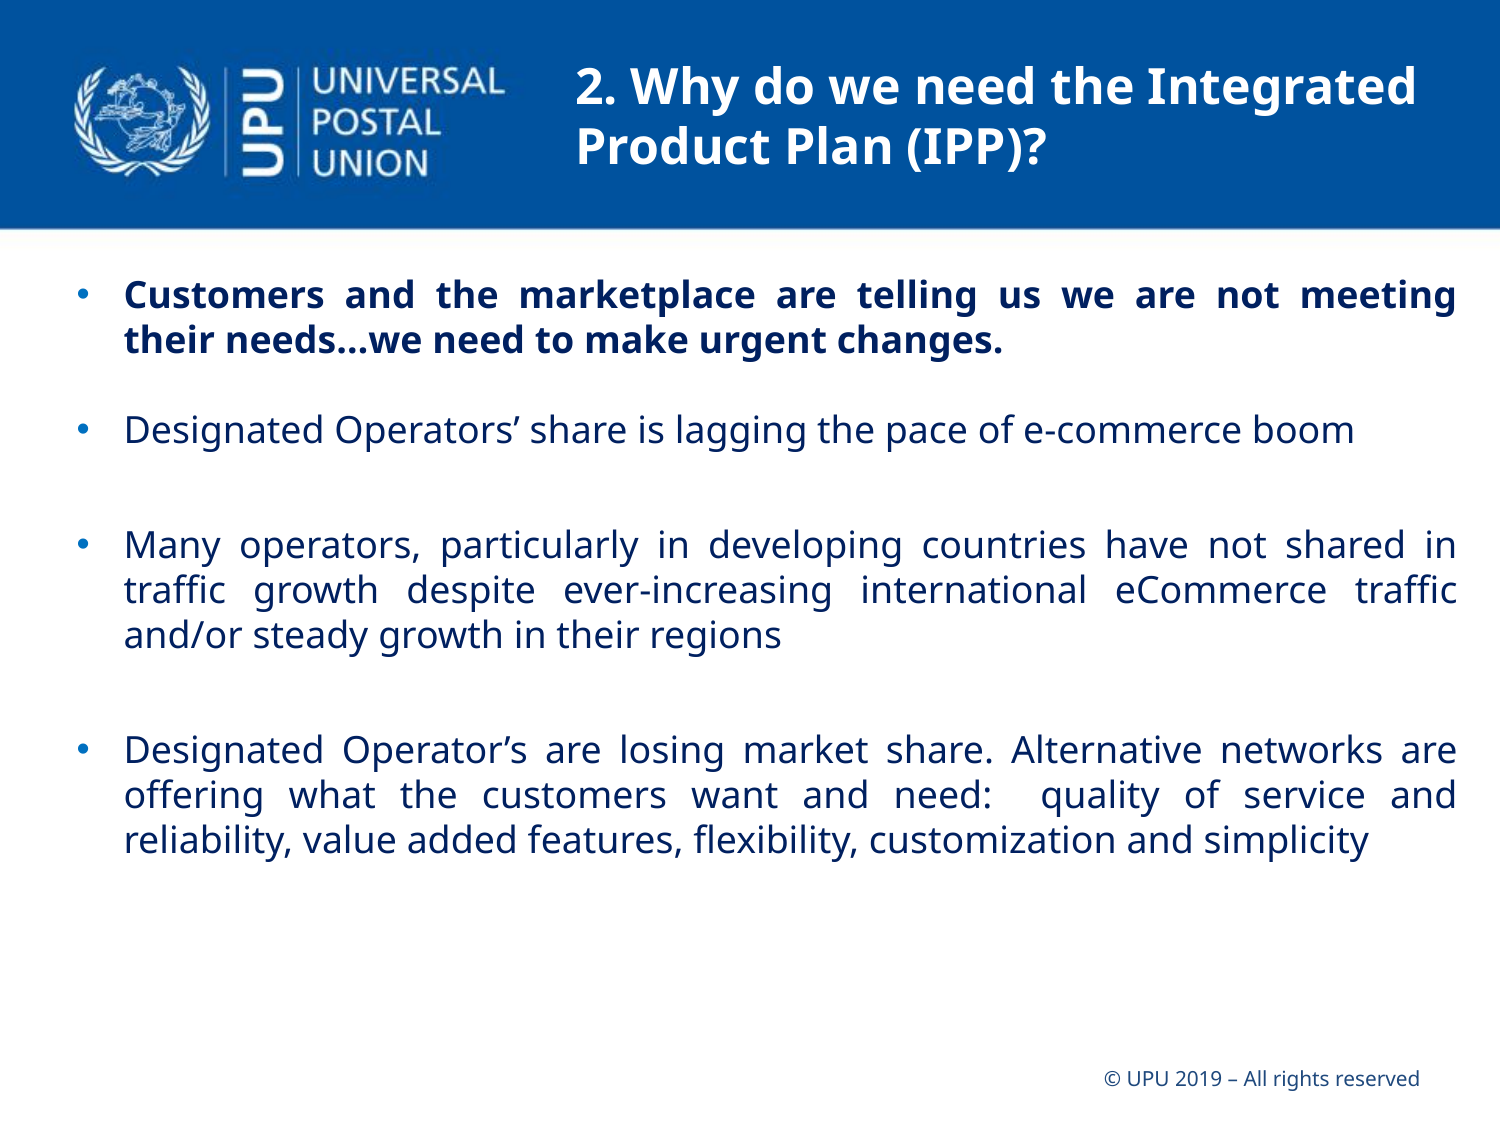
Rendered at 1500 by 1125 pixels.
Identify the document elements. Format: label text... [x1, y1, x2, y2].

picture [0, 0, 1500, 1125]
title 2. Why do we need the Integrated Product Plan (IPP)? [575, 54, 1459, 161]
text_box Customers and the marketplace are telling us we are not meeting their needs…we need to make urgent changes. Designated Operators’ share is lagging the pace of e-commerce boom Many operators, particularly in developing countries have not shared in traffic growth despite ever-increasing international eCommerce traffic and/or steady growth in their regions Designated Operator’s are losing market share. Alternative networks are offering what the customers want and need: quality of service and reliability, value added features, flexibility, customization and simplicity [76, 270, 1459, 1047]
